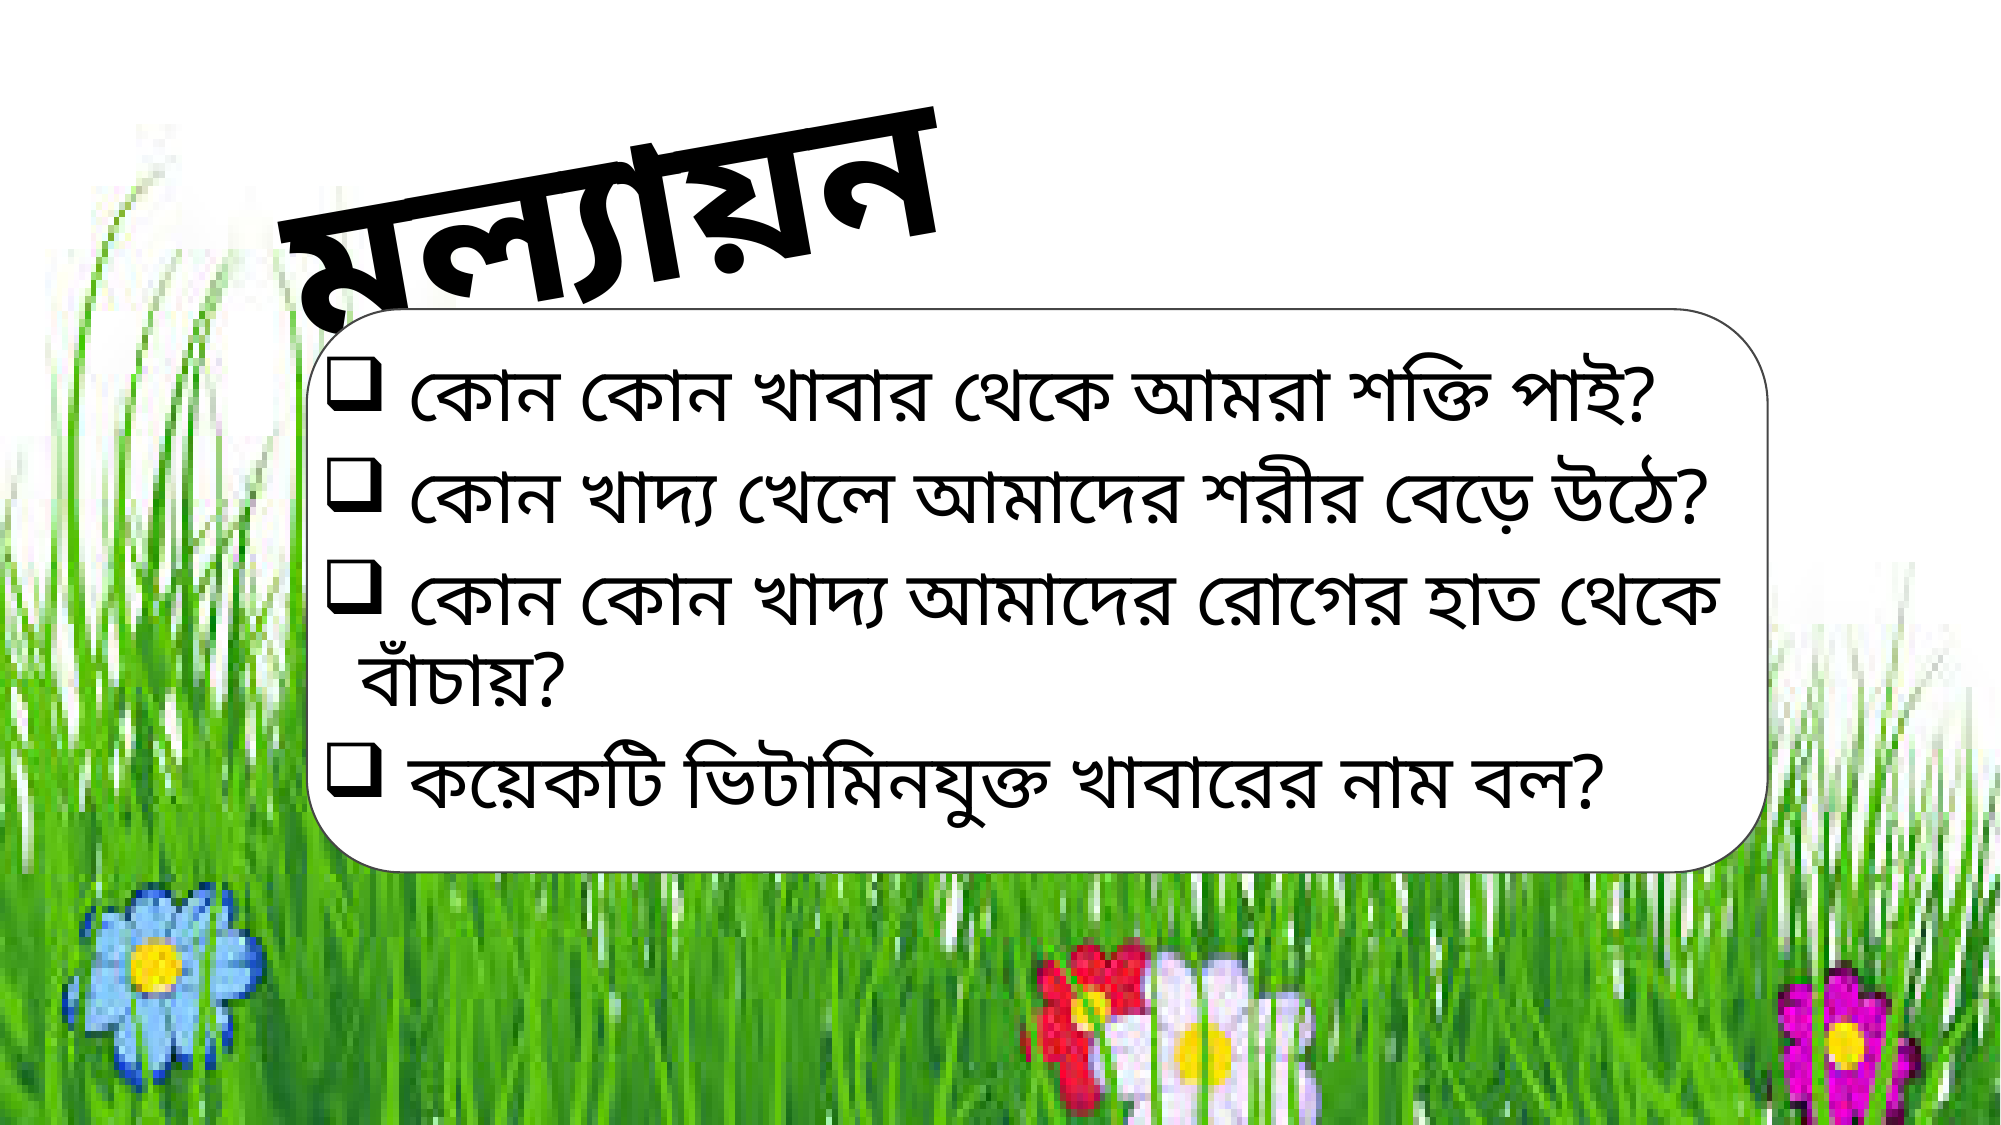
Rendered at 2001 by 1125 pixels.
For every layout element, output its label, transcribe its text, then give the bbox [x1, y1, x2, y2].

title মূল্যায়ন [48, 0, 1841, 443]
text_box কোন কোন খাবার থেকে আমরা শক্তি পাই? কোন খাদ্য খেলে আমাদের শরীর বেড়ে উঠে? কোন কোন খাদ্য আমাদের রোগের হাত থেকে বাঁচায়? কয়েকটি ভিটামিনযুক্ত খাবারের নাম বল? [305, 308, 1769, 874]
picture [0, 0, 2001, 1125]
